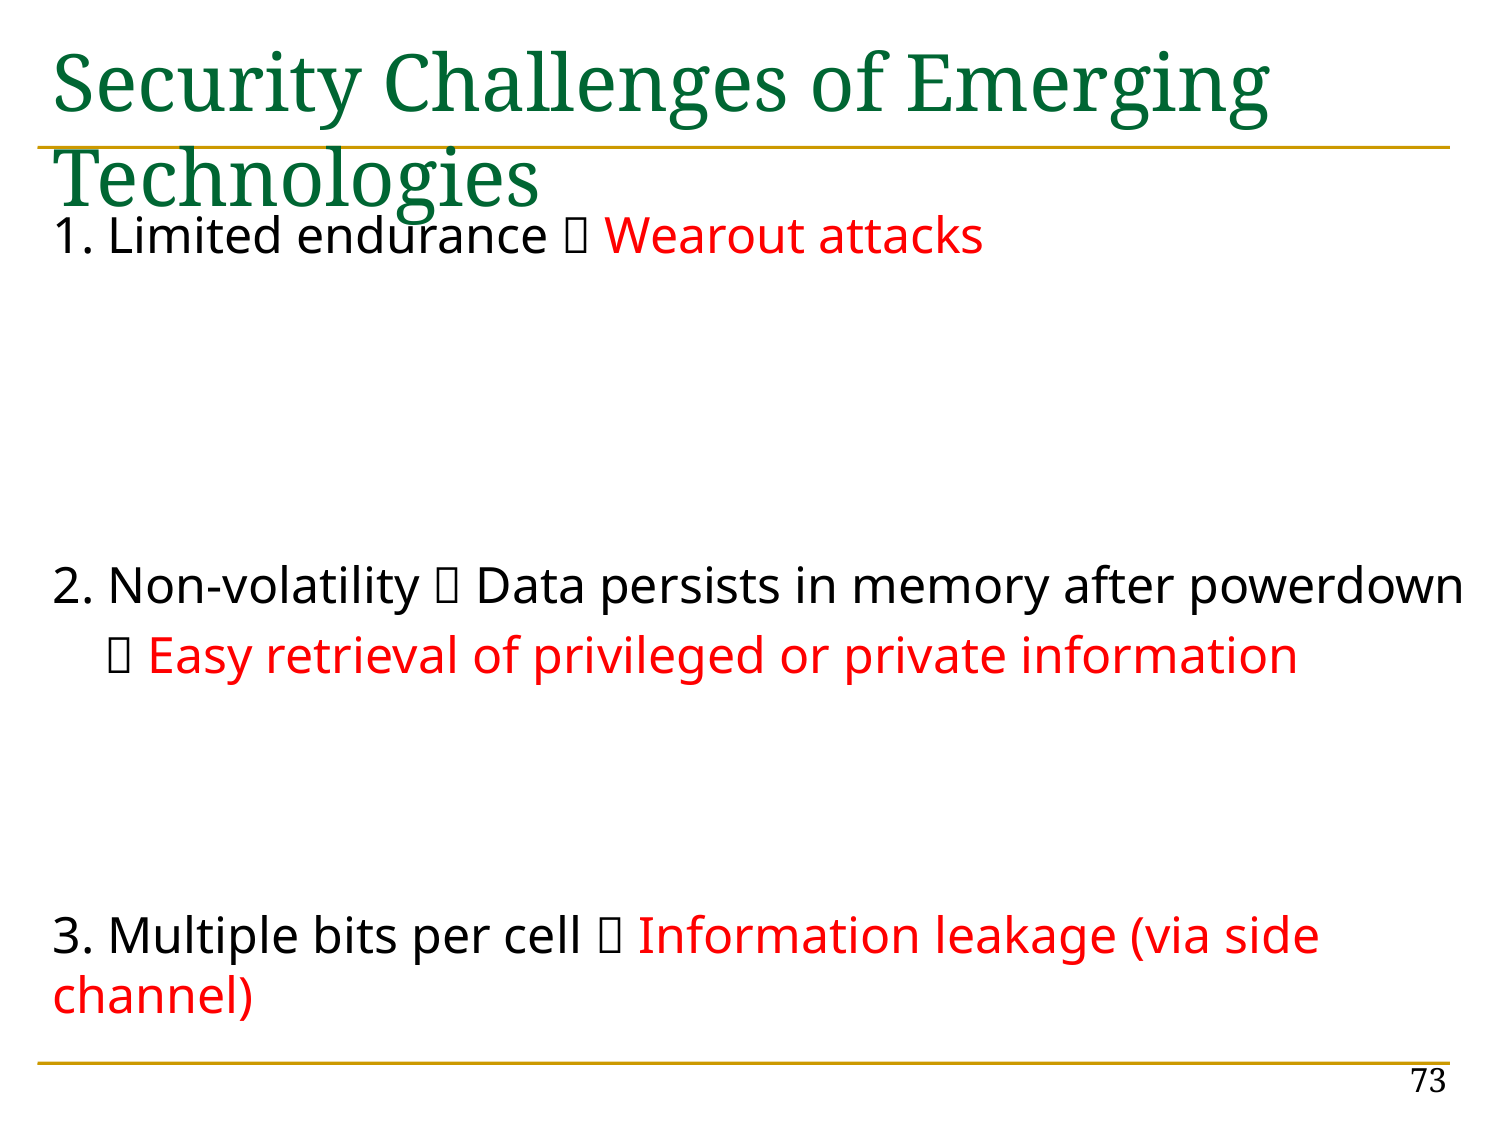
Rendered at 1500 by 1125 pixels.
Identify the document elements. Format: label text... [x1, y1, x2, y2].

list 1. Limited endurance  Wearout attacks 2. Non-volatility  Data persists in memory after powerdown  Easy retrieval of privileged or private information 3. Multiple bits per cell  Information leakage (via side channel) [37, 196, 1500, 1025]
title Security Challenges of Emerging Technologies [37, 24, 1500, 196]
slide_number 73 [1111, 1036, 1462, 1112]
